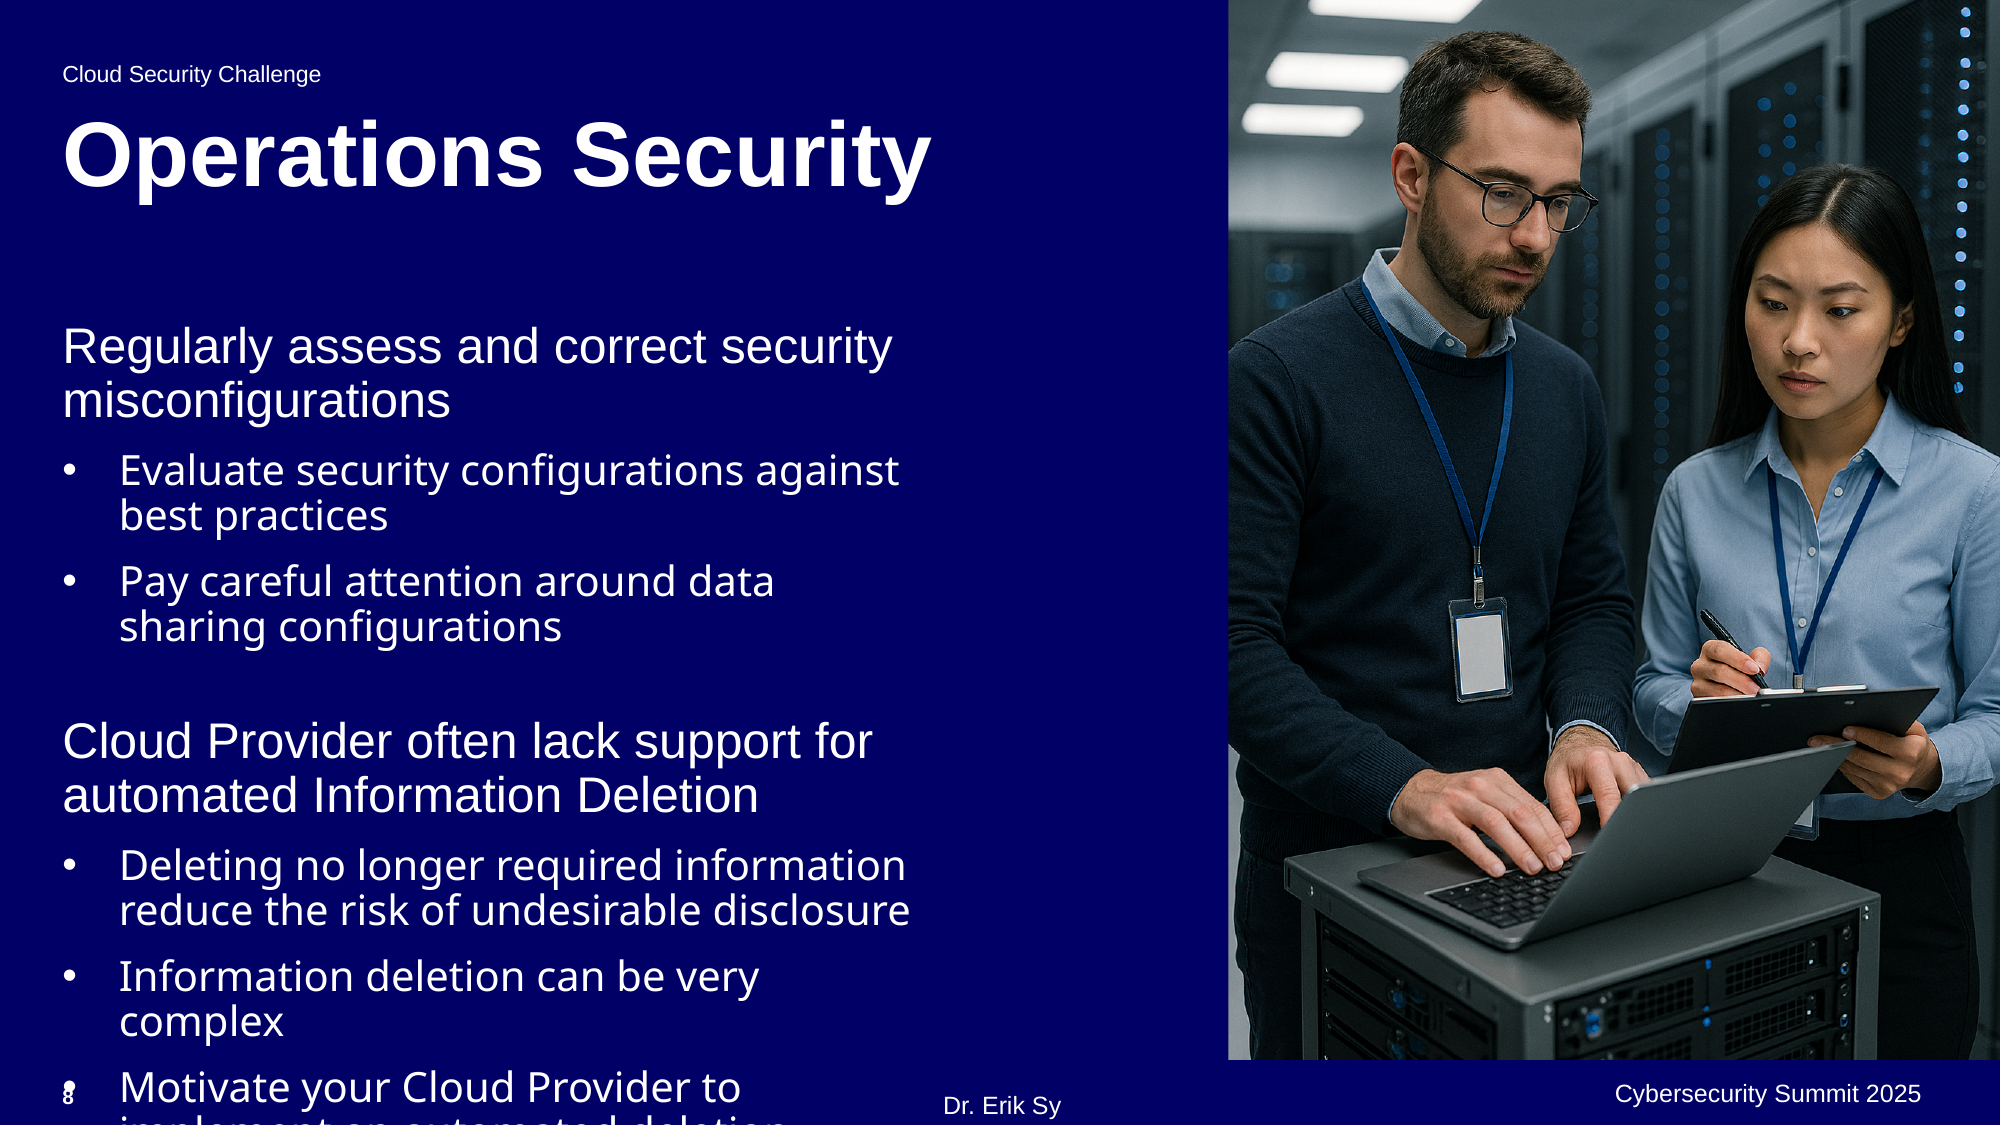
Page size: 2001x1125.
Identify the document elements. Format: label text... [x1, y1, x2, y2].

picture [1227, 0, 2000, 1060]
title Operations Security [62, 107, 1000, 297]
footer Cybersecurity Summit 2025 [1262, 1082, 1938, 1103]
text_box Dr. Erik Sy [759, 1089, 1245, 1120]
list Regularly assess and correct security misconfigurations Evaluate security configurations against best practices Pay careful attention around data sharing configurations Cloud Provider often lack support for automated Information Deletion Deleting no longer required information reduce the risk of undesirable disclosure Information deletion can be very complex Motivate your Cloud Provider to implement an automated deletion mechanism [62, 320, 921, 707]
slide_number 8 [62, 1085, 132, 1109]
list Cloud Security Challenge [62, 62, 1000, 88]
